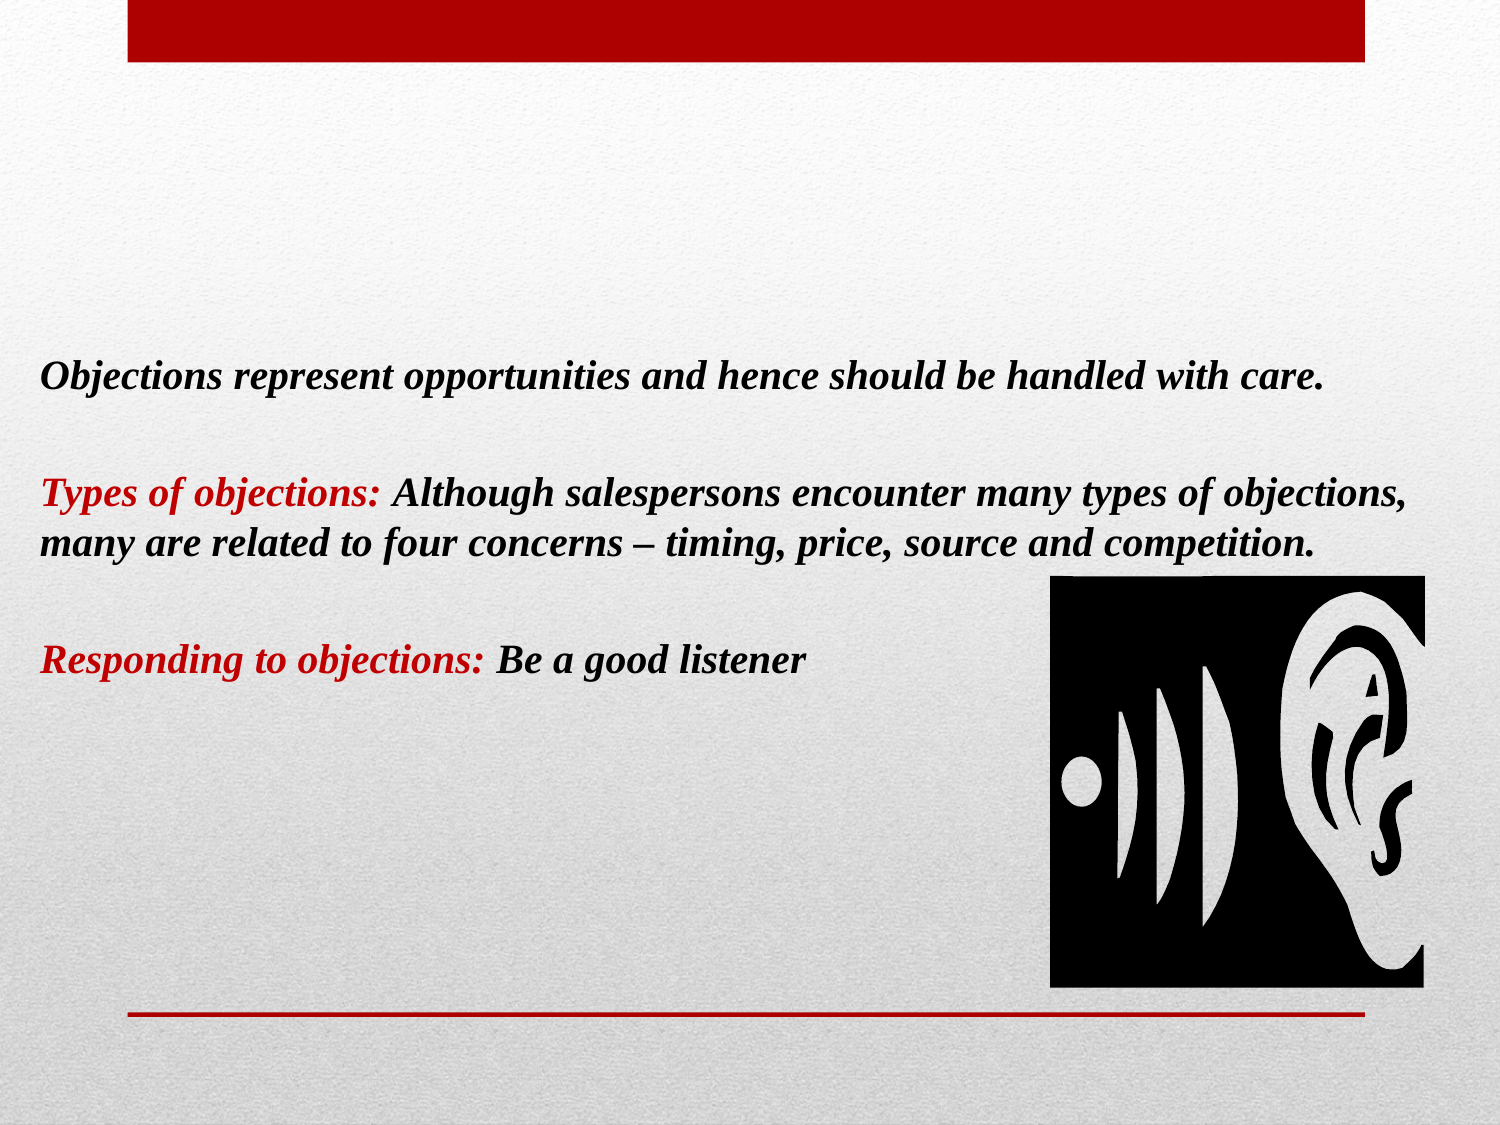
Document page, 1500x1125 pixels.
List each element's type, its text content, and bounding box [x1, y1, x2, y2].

list Objections represent opportunities and hence should be handled with care. Types of objections: Although salespersons encounter many types of objections, many are related to four concerns – timing, price, source and competition. Responding to objections: Be a good listener [24, 87, 1475, 1000]
picture [1049, 574, 1426, 989]
